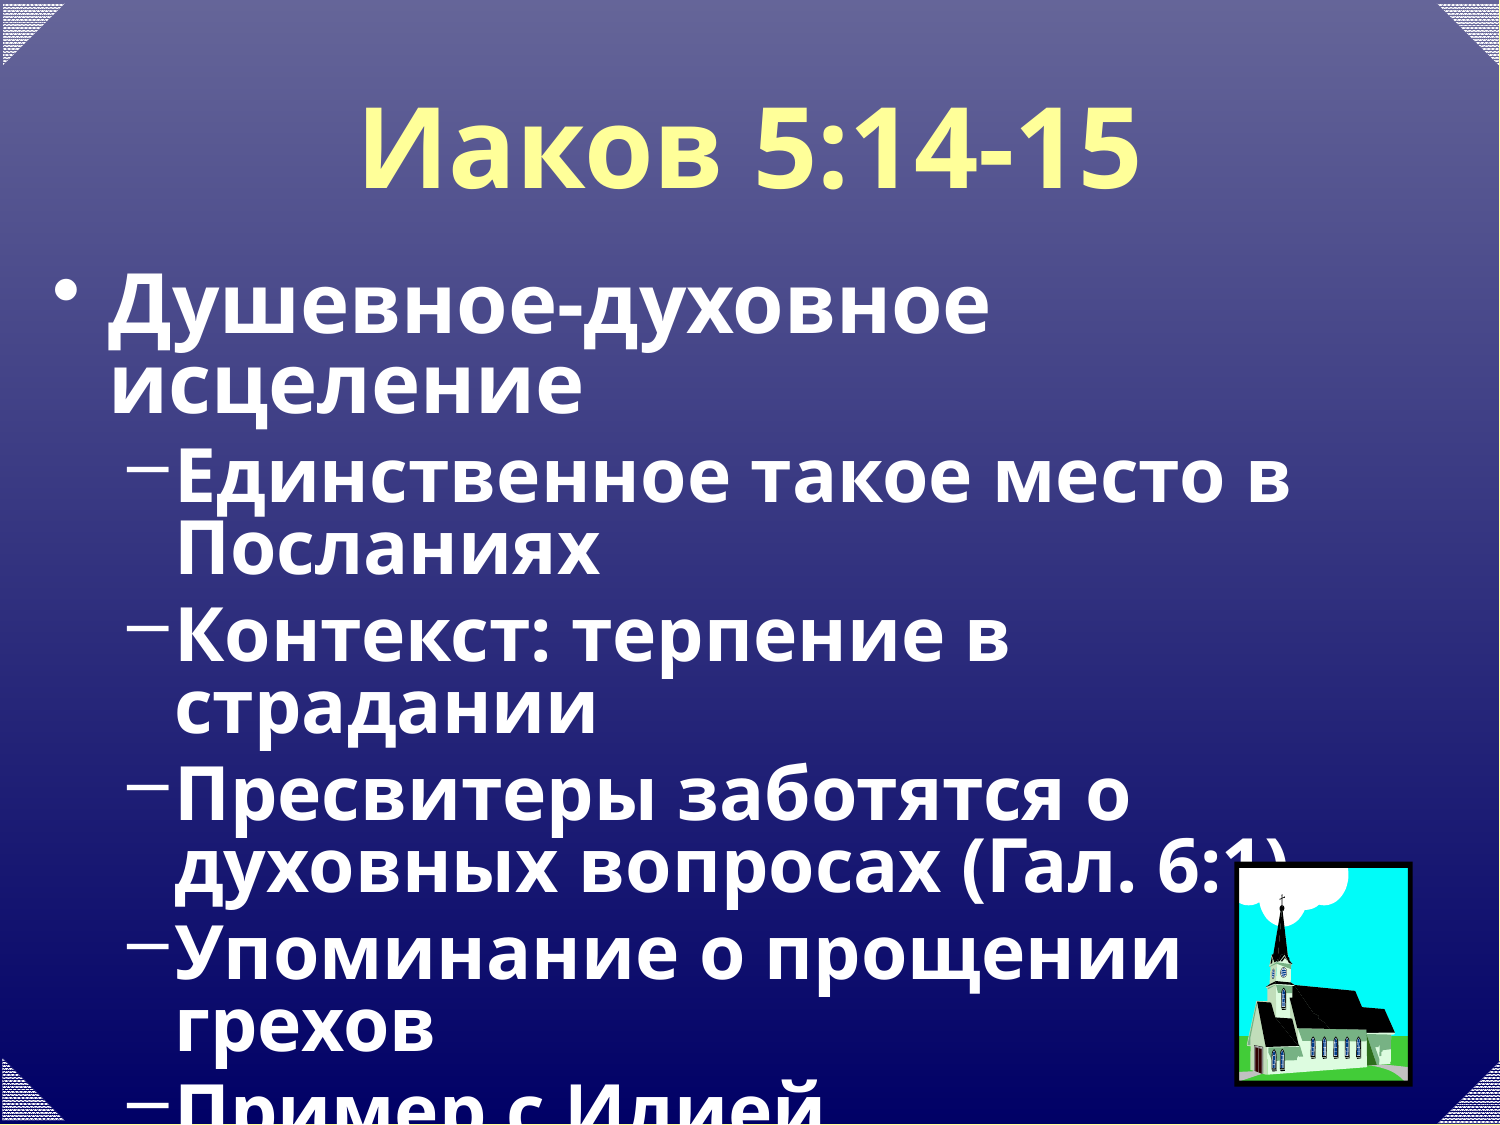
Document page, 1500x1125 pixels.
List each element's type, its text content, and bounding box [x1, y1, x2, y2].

text_box [2, 2, 66, 66]
text_box [1436, 2, 1499, 66]
title Иаков 5:14-15 [112, 50, 1388, 238]
picture [1234, 861, 1413, 1087]
text_box [1437, 1061, 1500, 1124]
list Душевное-духовное исцеление Единственное такое место в Посланиях Контекст: терпение в страдании Пресвитеры заботятся о духовных вопросах (Гал. 6:1) Упоминание о прощении грехов Пример с Илией [37, 262, 1438, 938]
text_box [0, 0, 1500, 1125]
text_box [2, 1058, 65, 1121]
